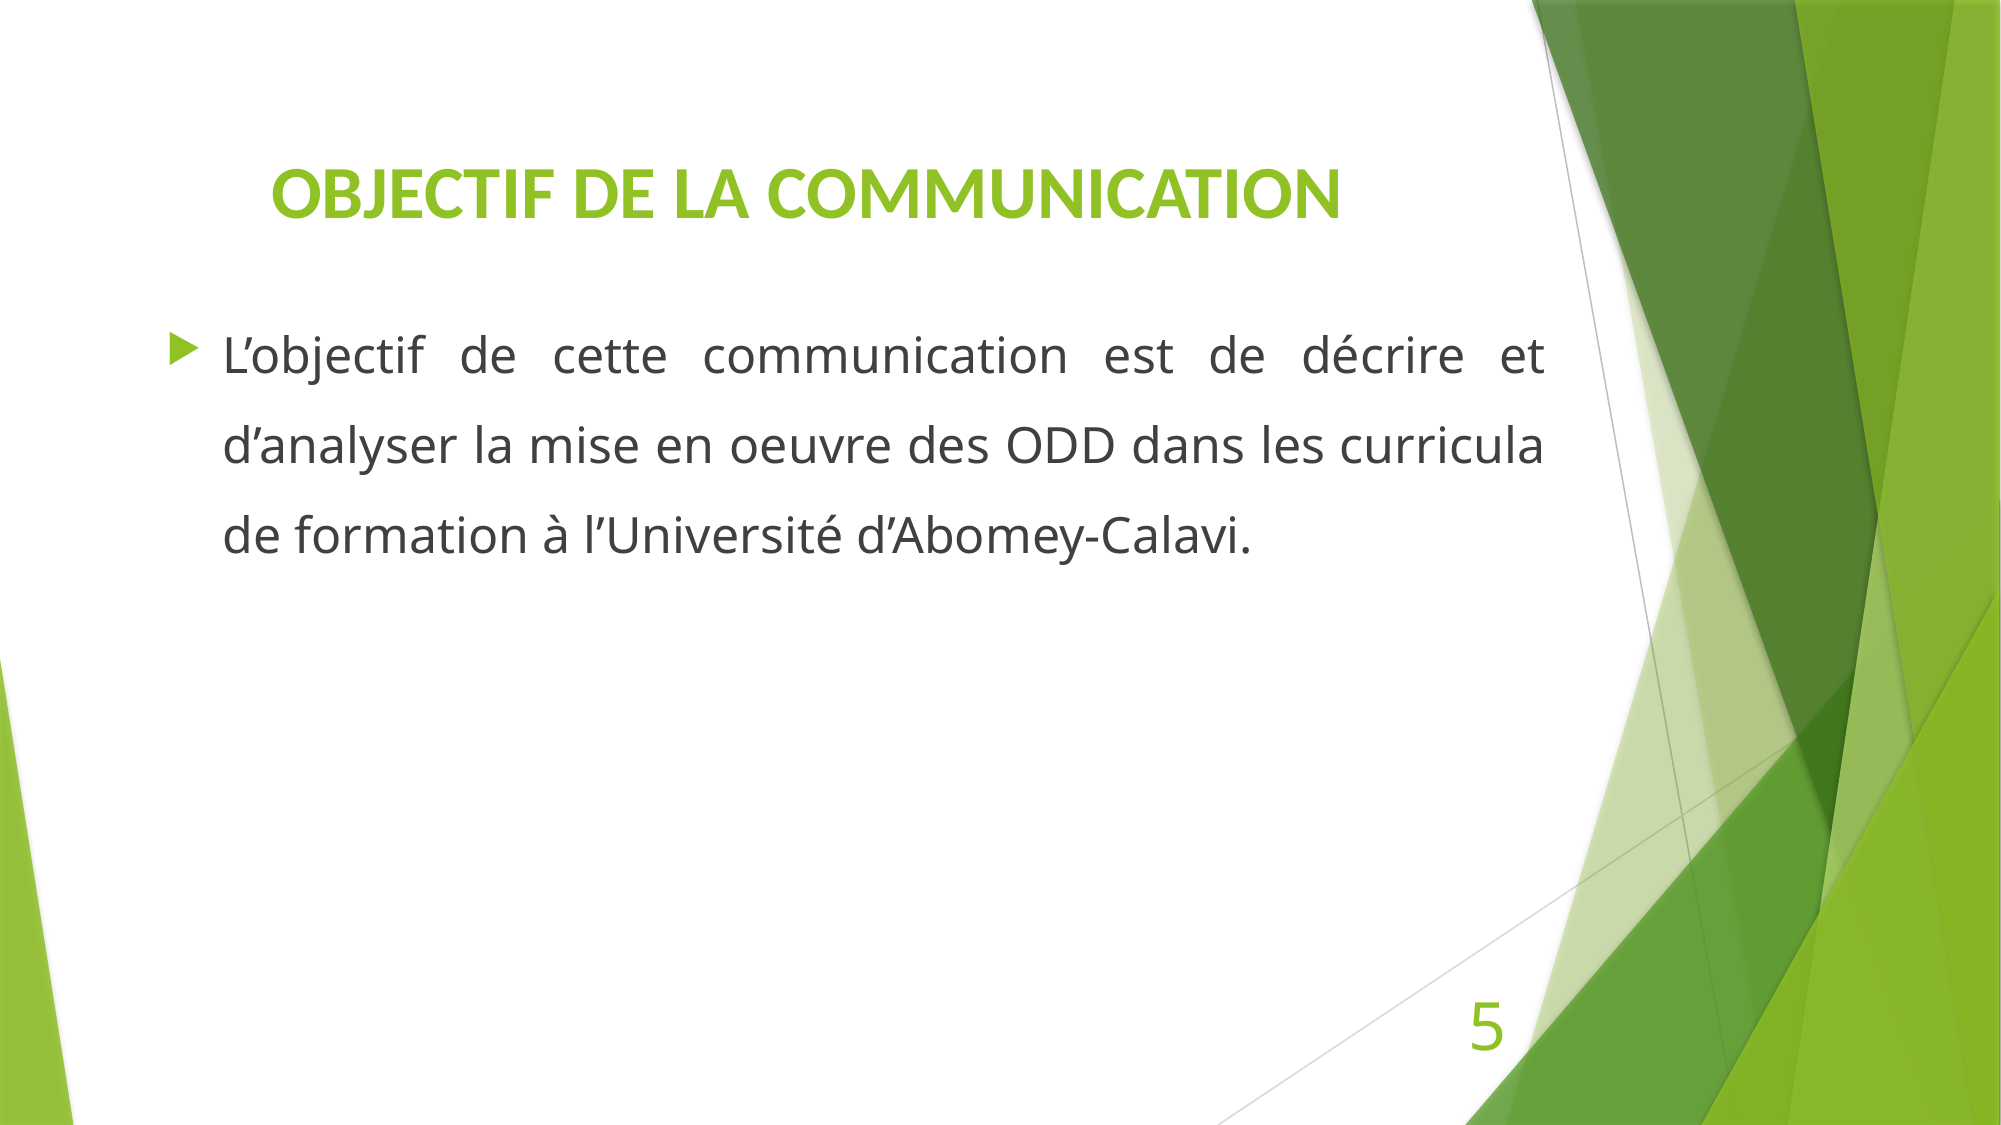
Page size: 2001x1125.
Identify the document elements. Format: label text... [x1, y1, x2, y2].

slide_number 5 [1409, 999, 1522, 1060]
title OBJECTIF DE LA COMMUNICATION [111, 135, 1522, 273]
list L’objectif de cette communication est de décrire et d’analyser la mise en oeuvre des ODD dans les curricula de formation à l’Université d’Abomey-Calavi. [151, 286, 1562, 688]
